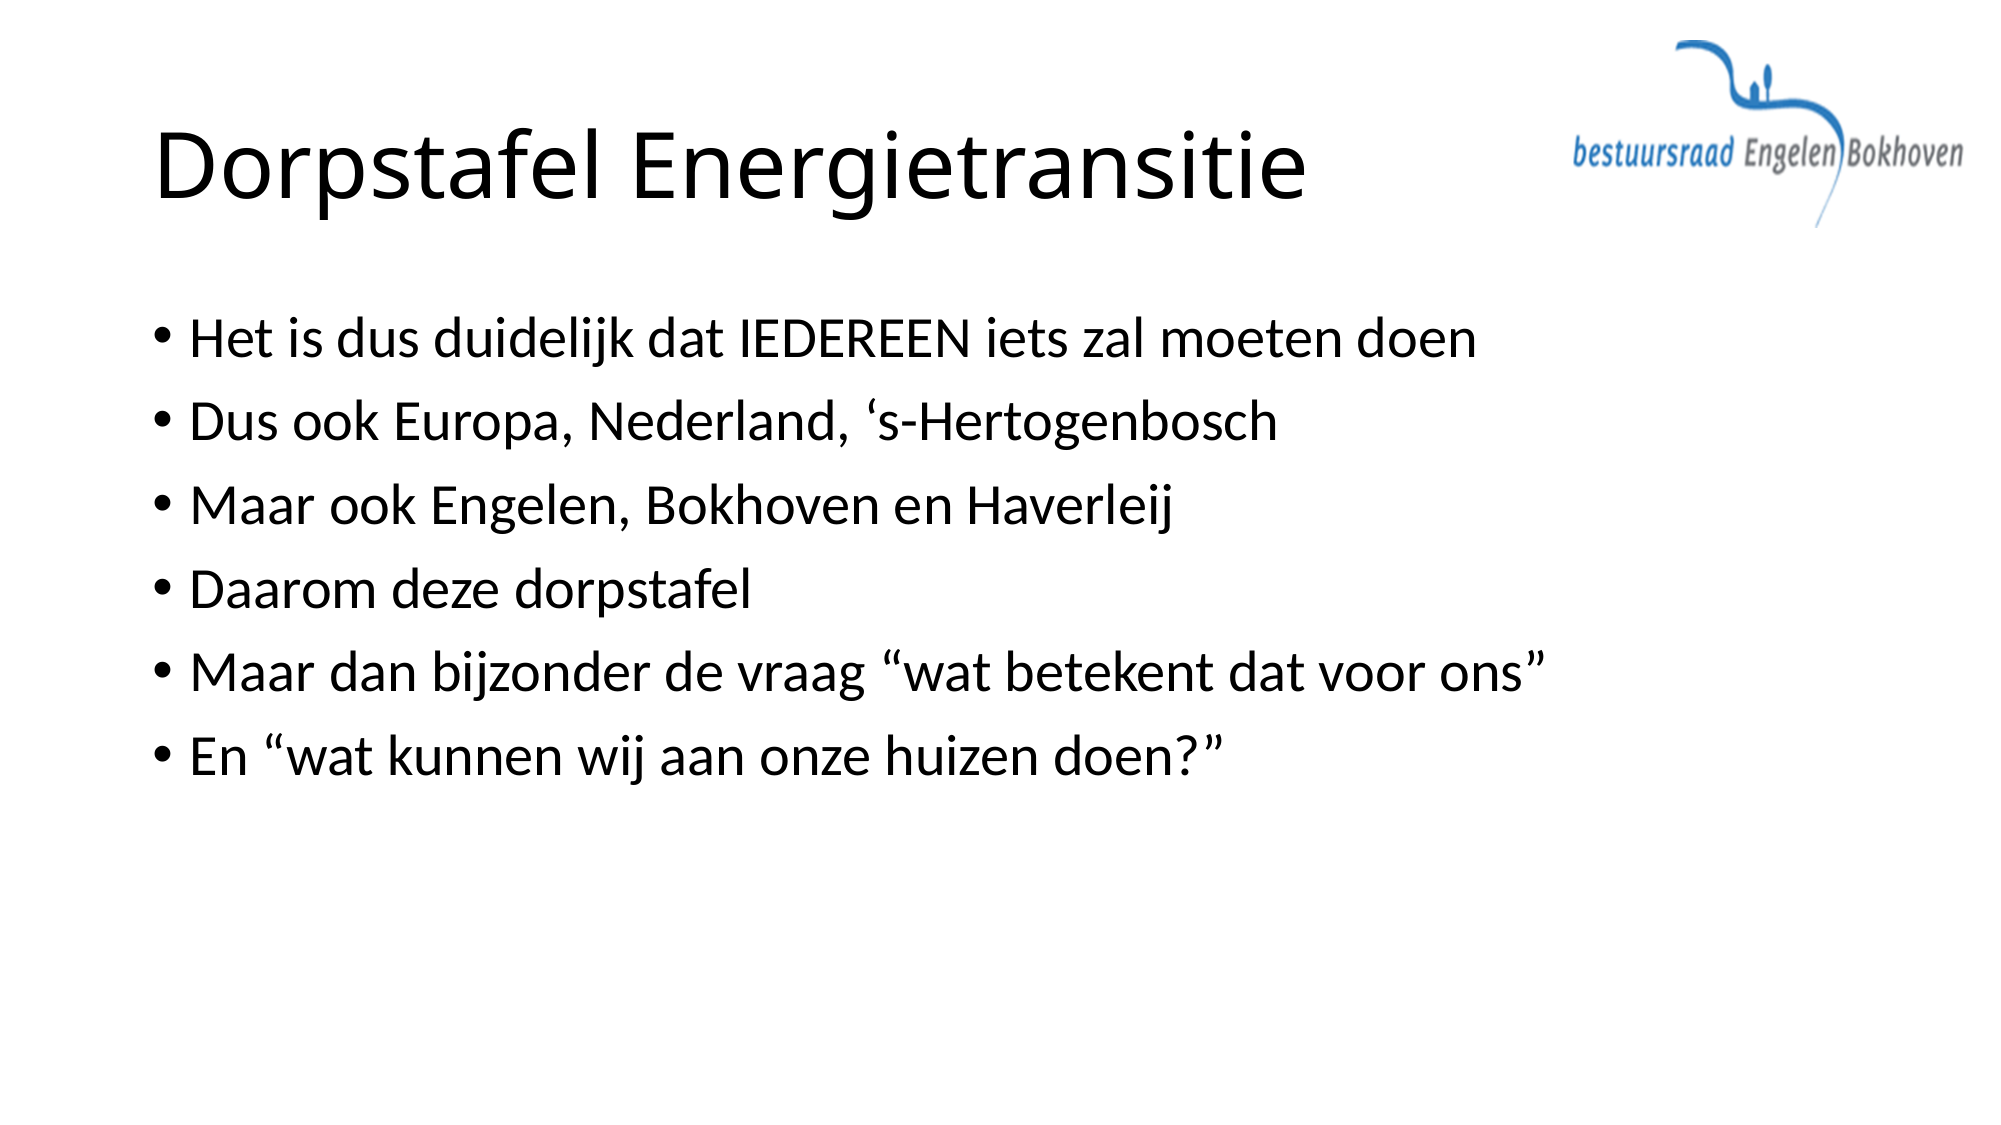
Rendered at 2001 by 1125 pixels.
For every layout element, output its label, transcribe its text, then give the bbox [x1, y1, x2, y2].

picture [1572, 40, 1965, 228]
list Het is dus duidelijk dat IEDEREEN iets zal moeten doen Dus ook Europa, Nederland, ‘s-Hertogenbosch Maar ook Engelen, Bokhoven en Haverleij Daarom deze dorpstafel Maar dan bijzonder de vraag “wat betekent dat voor ons” En “wat kunnen wij aan onze huizen doen?” [137, 299, 1863, 1014]
title Dorpstafel Energietransitie [137, 59, 1863, 278]
